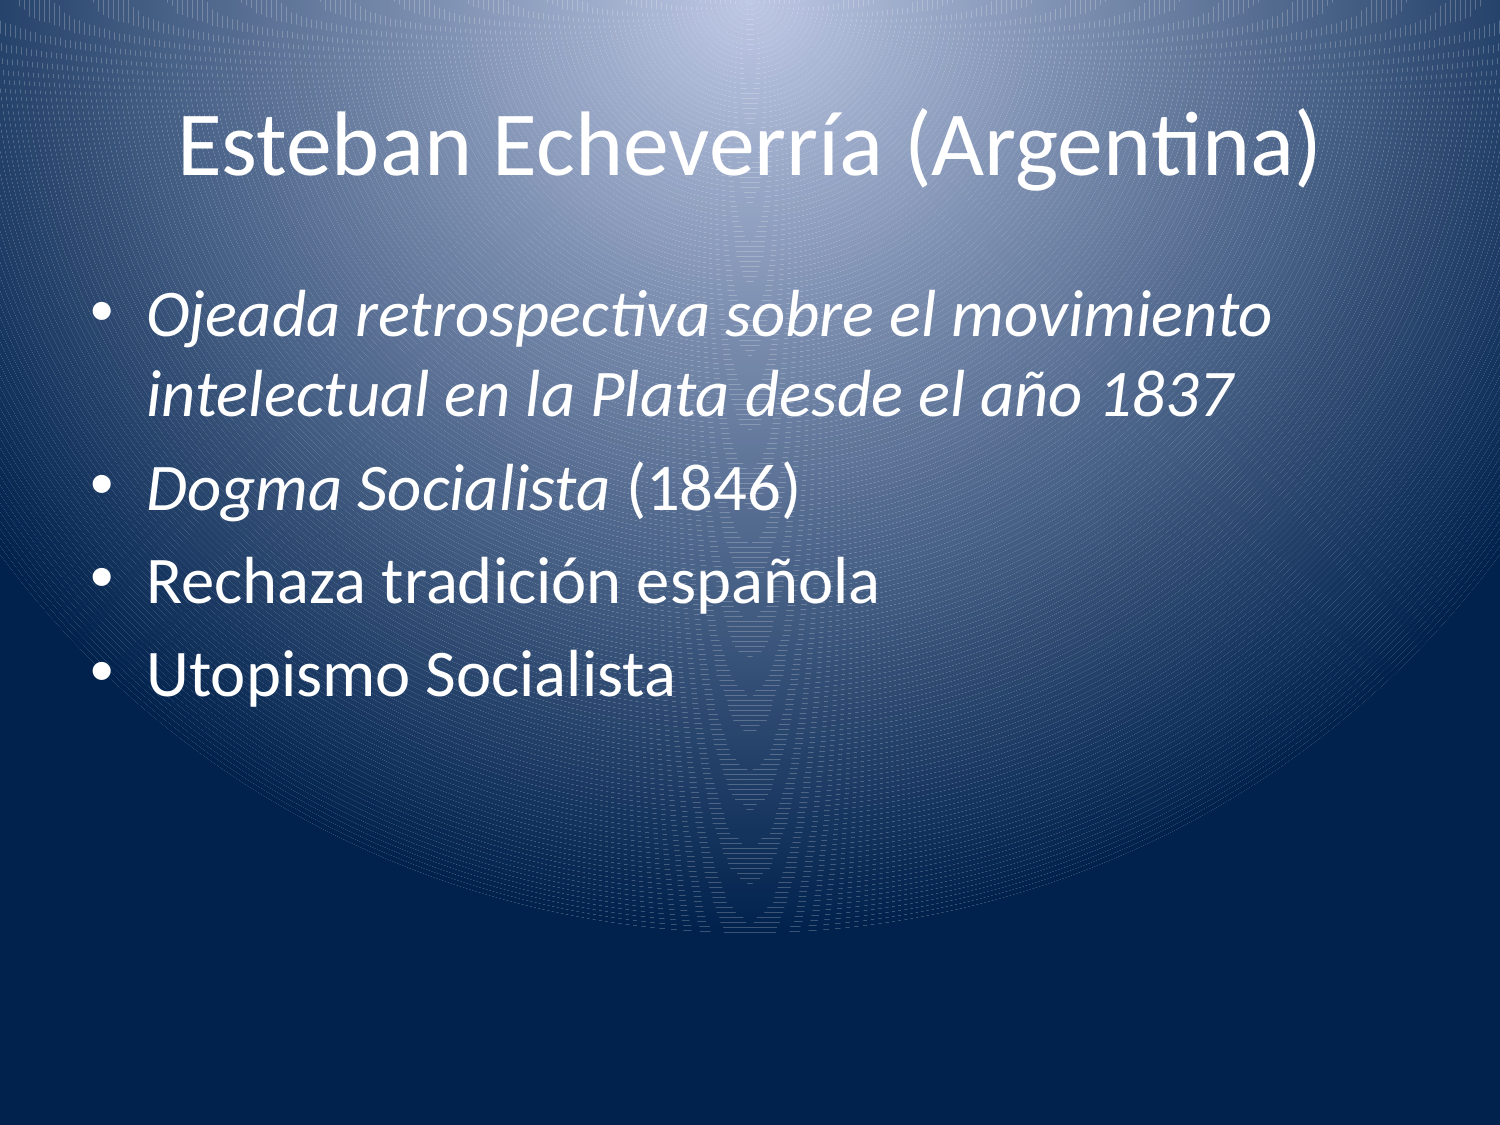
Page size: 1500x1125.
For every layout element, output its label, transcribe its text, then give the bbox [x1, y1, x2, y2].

list Ojeada retrospectiva sobre el movimiento intelectual en la Plata desde el año 1837 Dogma Socialista (1846) Rechaza tradición española Utopismo Socialista [75, 262, 1425, 1005]
title Esteban Echeverría (Argentina) [75, 45, 1425, 233]
